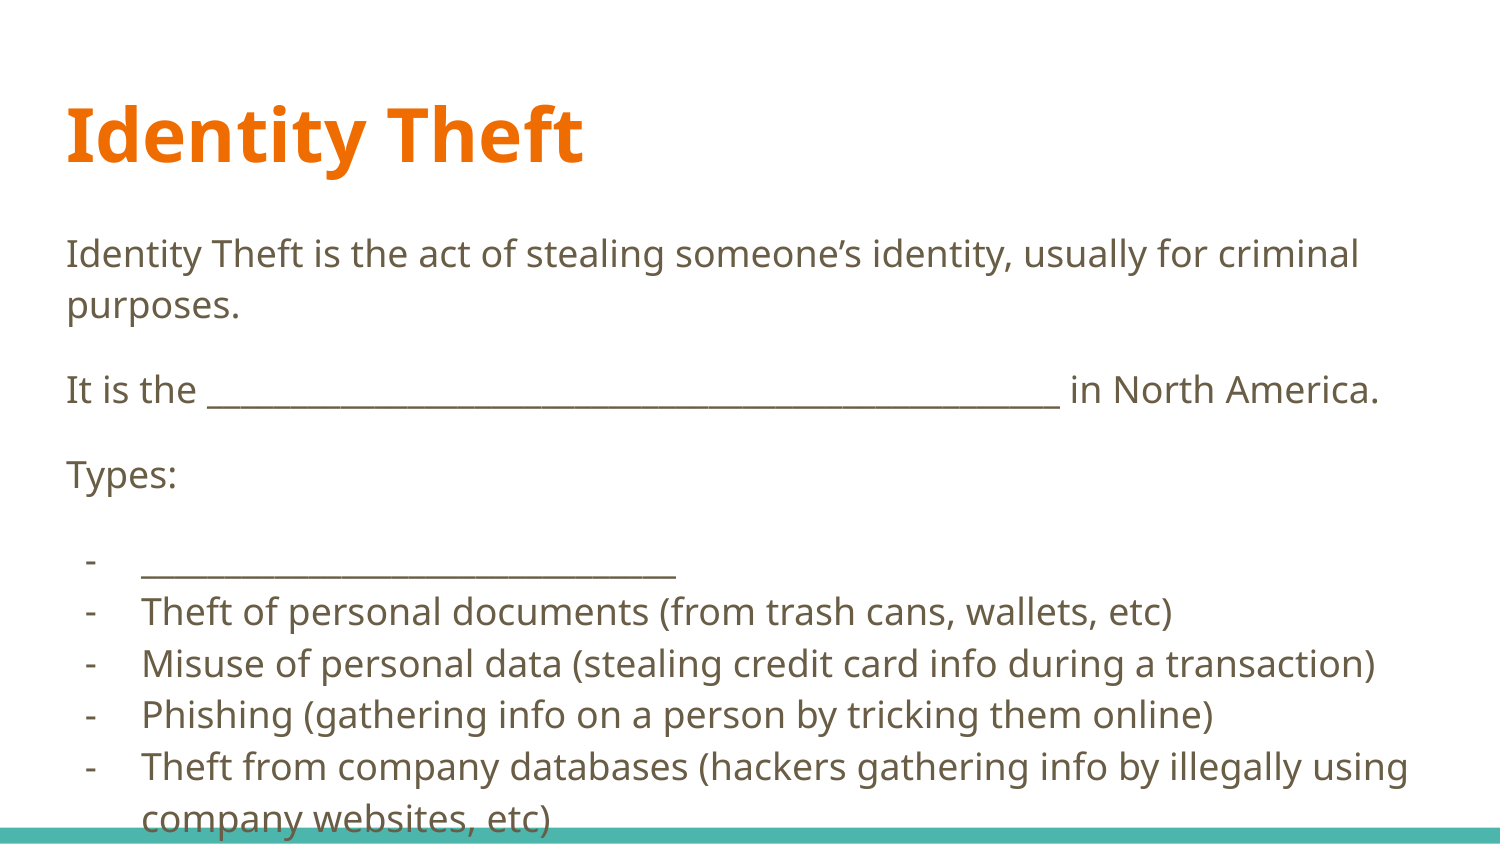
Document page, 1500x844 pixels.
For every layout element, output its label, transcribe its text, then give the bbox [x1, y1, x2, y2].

list Identity Theft is the act of stealing someone’s identity, usually for criminal purposes. It is the ___________________________________________________ in North America. Types: ________________________________ Theft of personal documents (from trash cans, wallets, etc) Misuse of personal data (stealing credit card info during a transaction) Phishing (gathering info on a person by tricking them online) Theft from company databases (hackers gathering info by illegally using company websites, etc) [51, 207, 1449, 750]
title Identity Theft [51, 72, 1449, 189]
